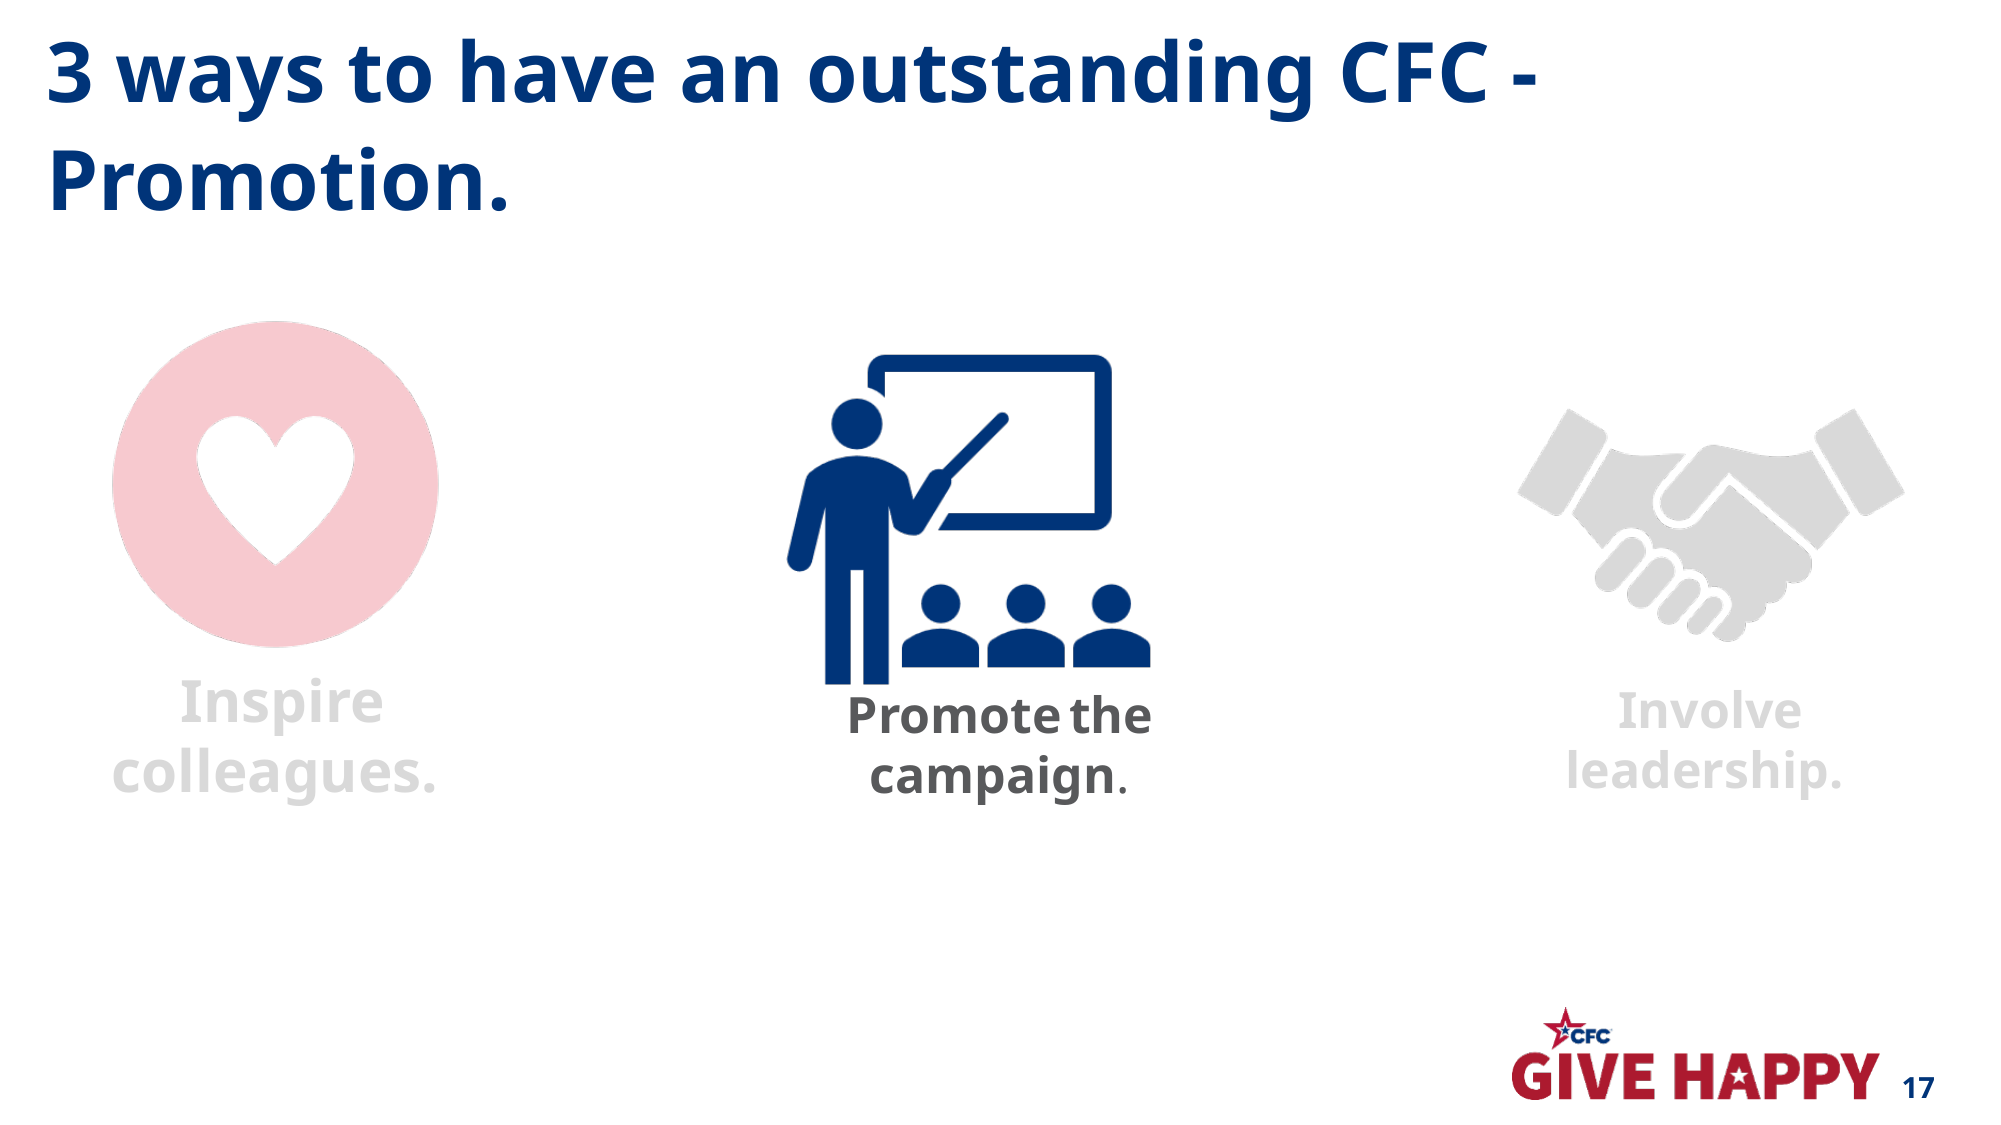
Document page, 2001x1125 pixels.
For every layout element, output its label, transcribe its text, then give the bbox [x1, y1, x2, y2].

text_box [1497, 311, 1925, 808]
title 3 ways to have an outstanding CFC - Promotion. [31, 41, 1974, 198]
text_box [765, 312, 1176, 813]
picture [1512, 1007, 1880, 1100]
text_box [62, 279, 503, 813]
